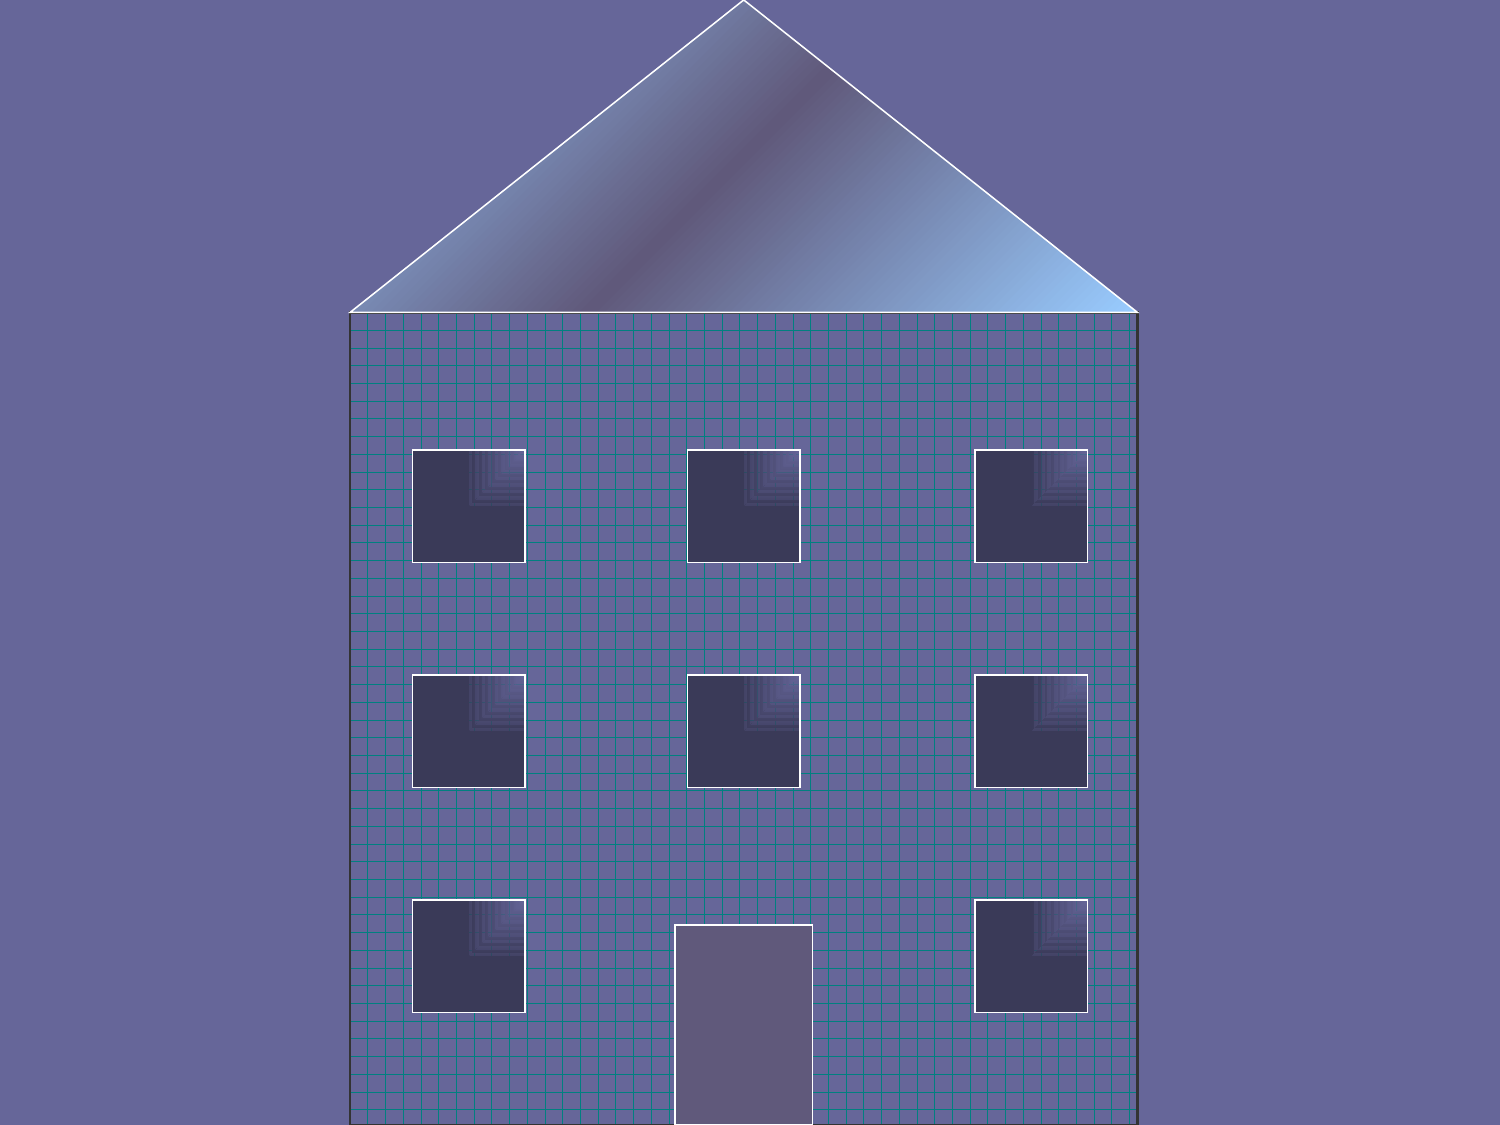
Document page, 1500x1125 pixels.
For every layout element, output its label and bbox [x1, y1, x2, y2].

text_box [412, 450, 525, 563]
text_box [350, 313, 1138, 1125]
text_box [674, 924, 813, 1125]
text_box [687, 450, 800, 563]
text_box [975, 900, 1088, 1013]
text_box [412, 675, 525, 788]
text_box [412, 900, 525, 1013]
text_box [350, 0, 1138, 313]
text_box [975, 675, 1088, 788]
text_box [687, 675, 800, 788]
text_box [975, 450, 1088, 563]
